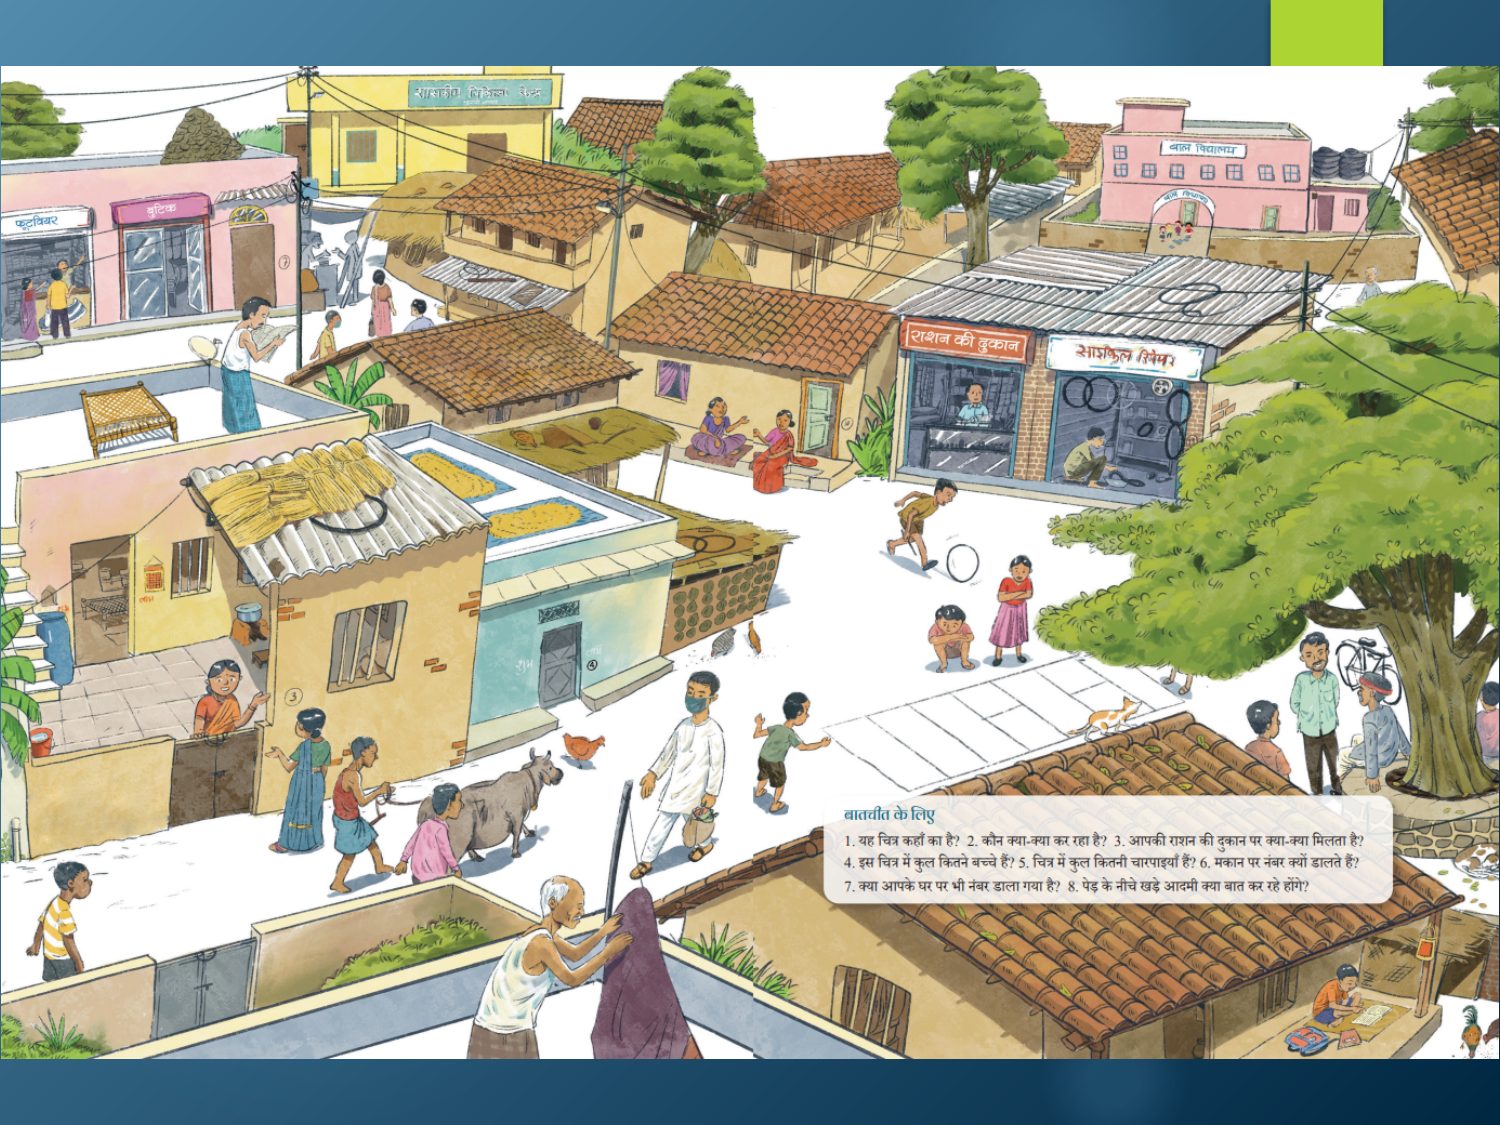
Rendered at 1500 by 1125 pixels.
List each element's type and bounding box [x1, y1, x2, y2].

picture [1, 65, 1499, 1060]
